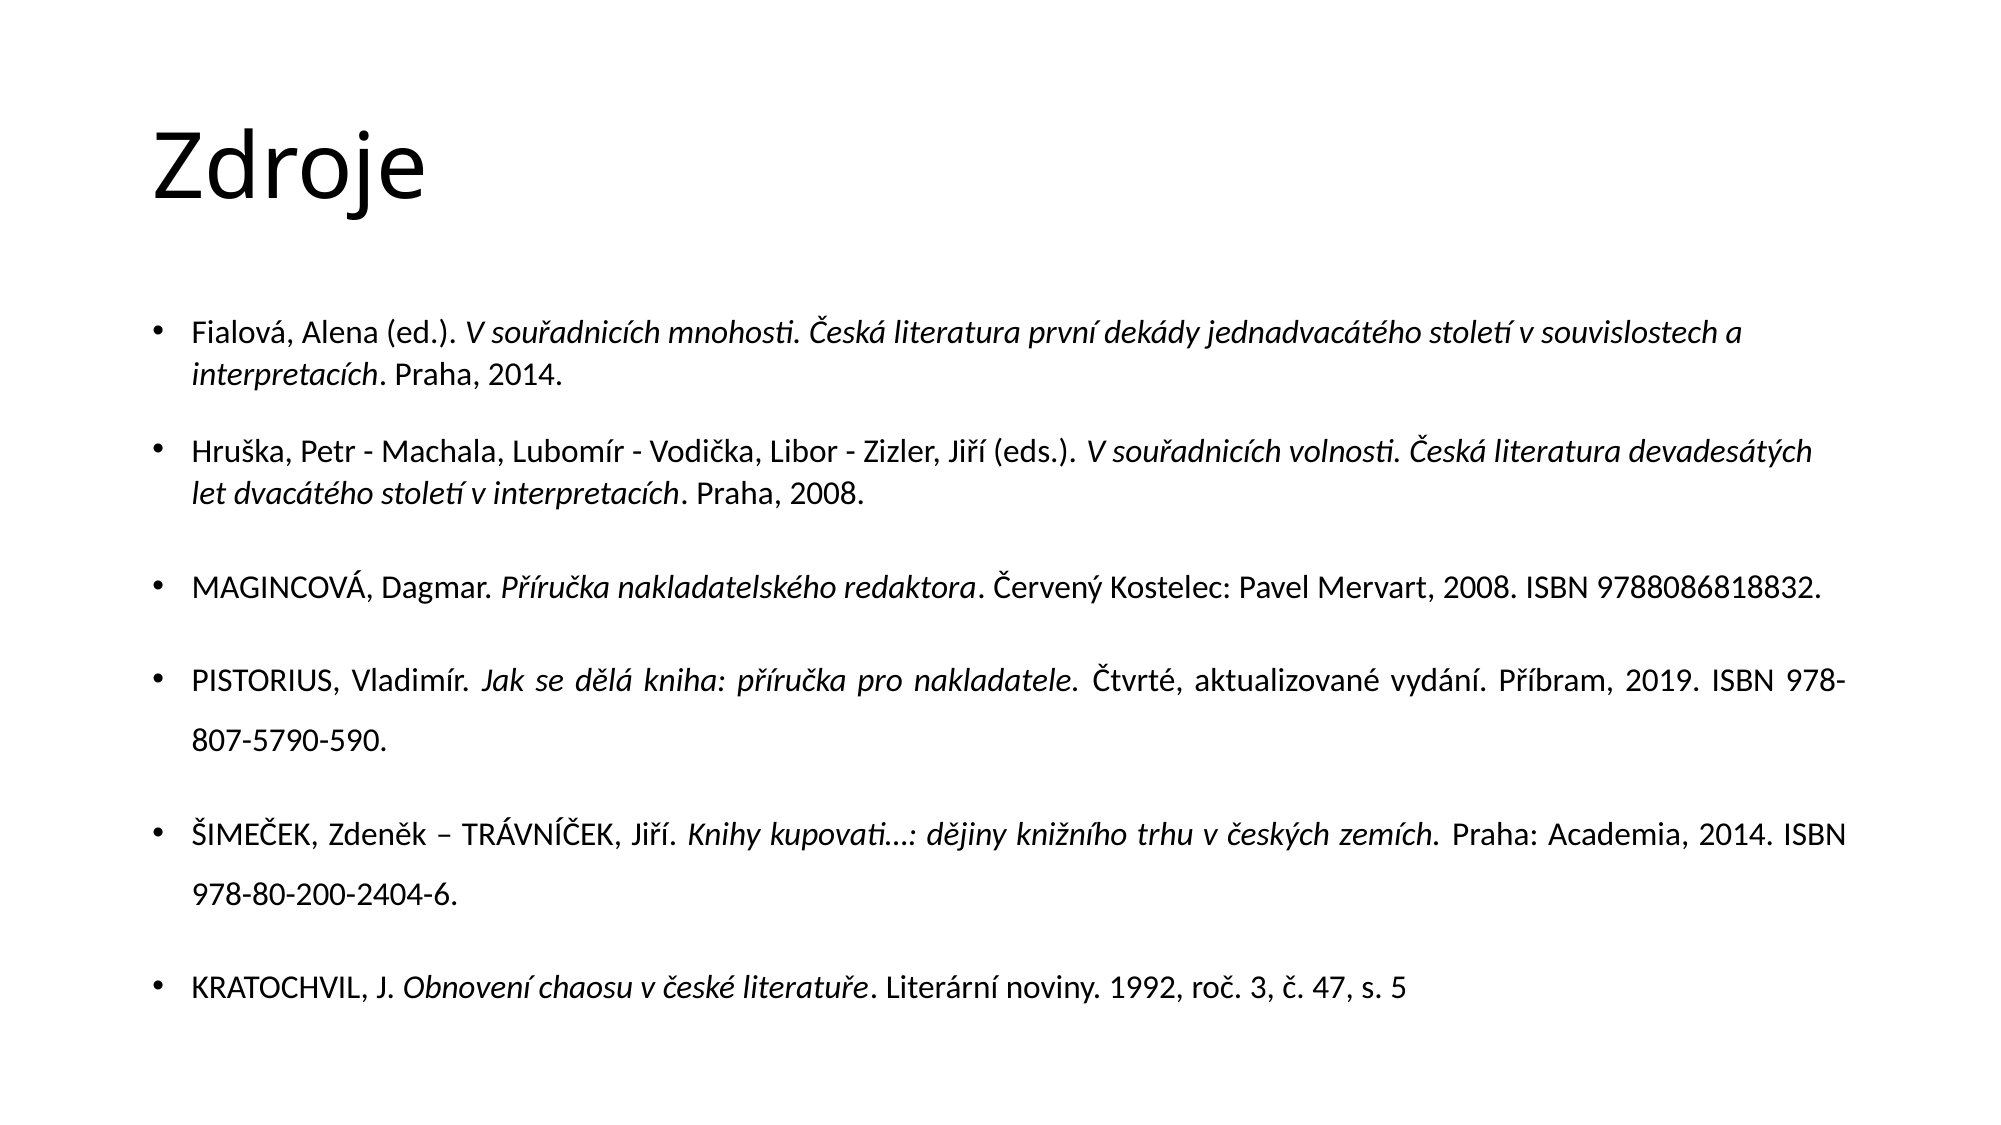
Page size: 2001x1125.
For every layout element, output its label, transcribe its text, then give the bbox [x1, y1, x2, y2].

list Fialová, Alena (ed.). V souřadnicích mnohosti. Česká literatura první dekády jednadvacátého století v souvislostech a interpretacích. Praha, 2014. Hruška, Petr - Machala, Lubomír - Vodička, Libor - Zizler, Jiří (eds.). V souřadnicích volnosti. Česká literatura devadesátých let dvacátého století v interpretacích. Praha, 2008. MAGINCOVÁ, Dagmar. Příručka nakladatelského redaktora. Červený Kostelec: Pavel Mervart, 2008. ISBN 9788086818832. PISTORIUS, Vladimír. Jak se dělá kniha: příručka pro nakladatele. Čtvrté, aktualizované vydání. Příbram, 2019. ISBN 978-807-5790-590. ŠIMEČEK, Zdeněk – TRÁVNÍČEK, Jiří. Knihy kupovati…: dějiny knižního trhu v českých zemích. Praha: Academia, 2014. ISBN 978-80-200-2404-6. KRATOCHVIL, J. Obnovení chaosu v české literatuře. Literární noviny. 1992, roč. 3, č. 47, s. 5 [137, 299, 1863, 1014]
title Zdroje [137, 59, 1863, 278]
